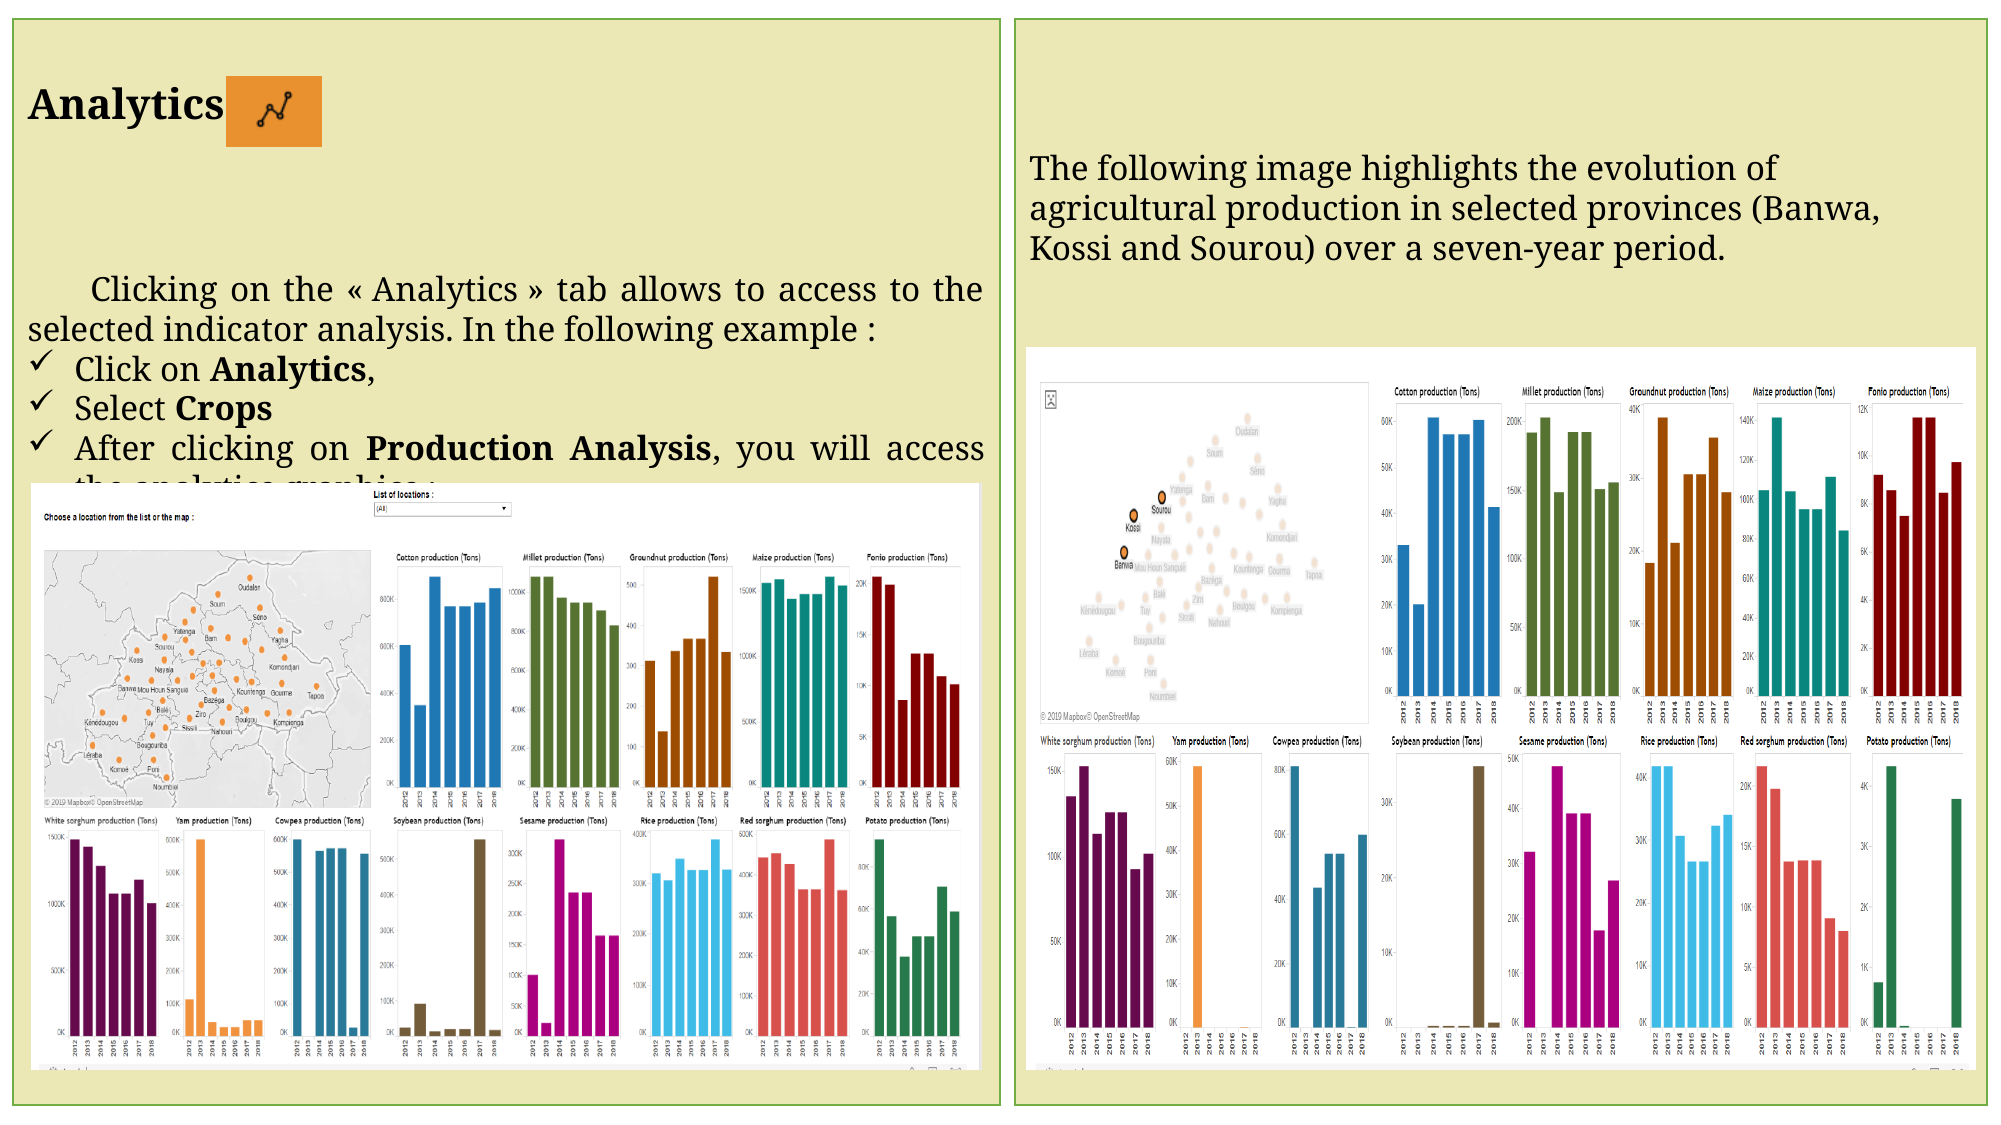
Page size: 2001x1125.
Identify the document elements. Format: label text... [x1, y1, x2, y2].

picture [31, 483, 982, 1070]
picture [1026, 347, 1976, 1070]
text_box The following image highlights the evolution of agricultural production in selected provinces (Banwa, Kossi and Sourou) over a seven-year period. [1014, 18, 1988, 1106]
text_box Analytics Clicking on the « Analytics » tab allows to access to the selected indicator analysis. In the following example : Click on Analytics, Select Crops After clicking on Production Analysis, you will access the analytics graphics : [12, 18, 1001, 1106]
picture [225, 76, 322, 147]
